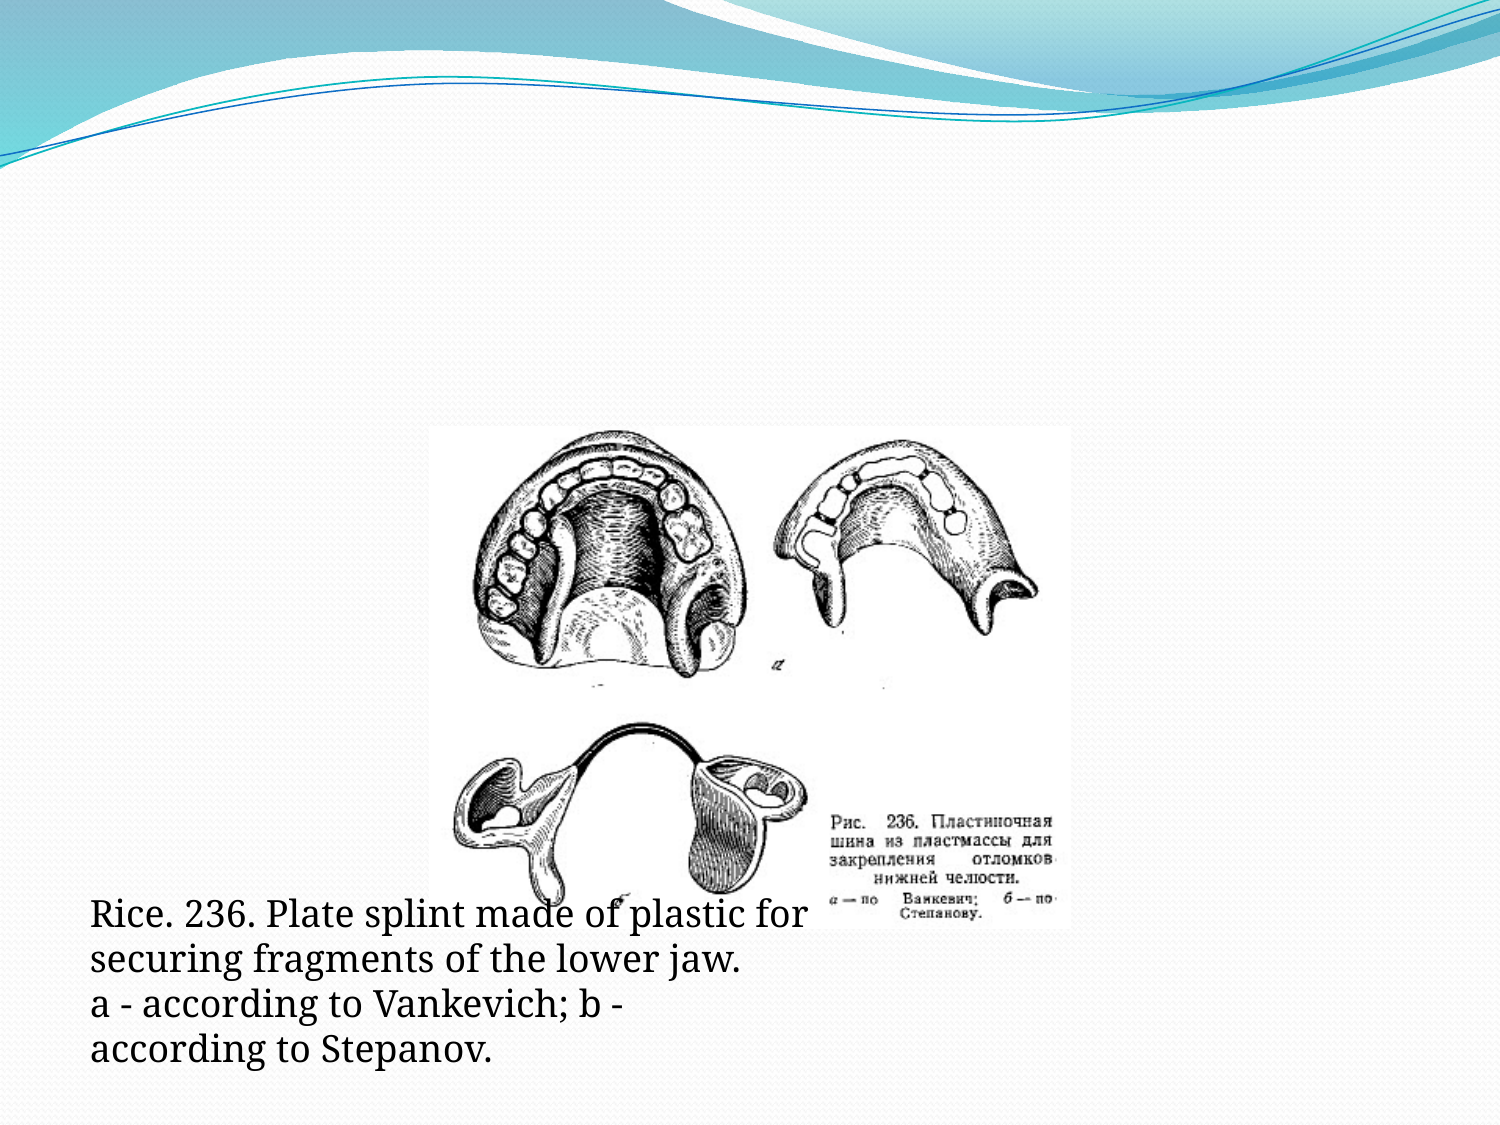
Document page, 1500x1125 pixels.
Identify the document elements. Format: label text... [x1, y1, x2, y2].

text_box Rice. 236. Plate splint made of plastic for securing fragments of the lower jaw. a - according to Vankevich; b - according to Stepanov. [74, 882, 825, 1078]
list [429, 426, 1071, 929]
